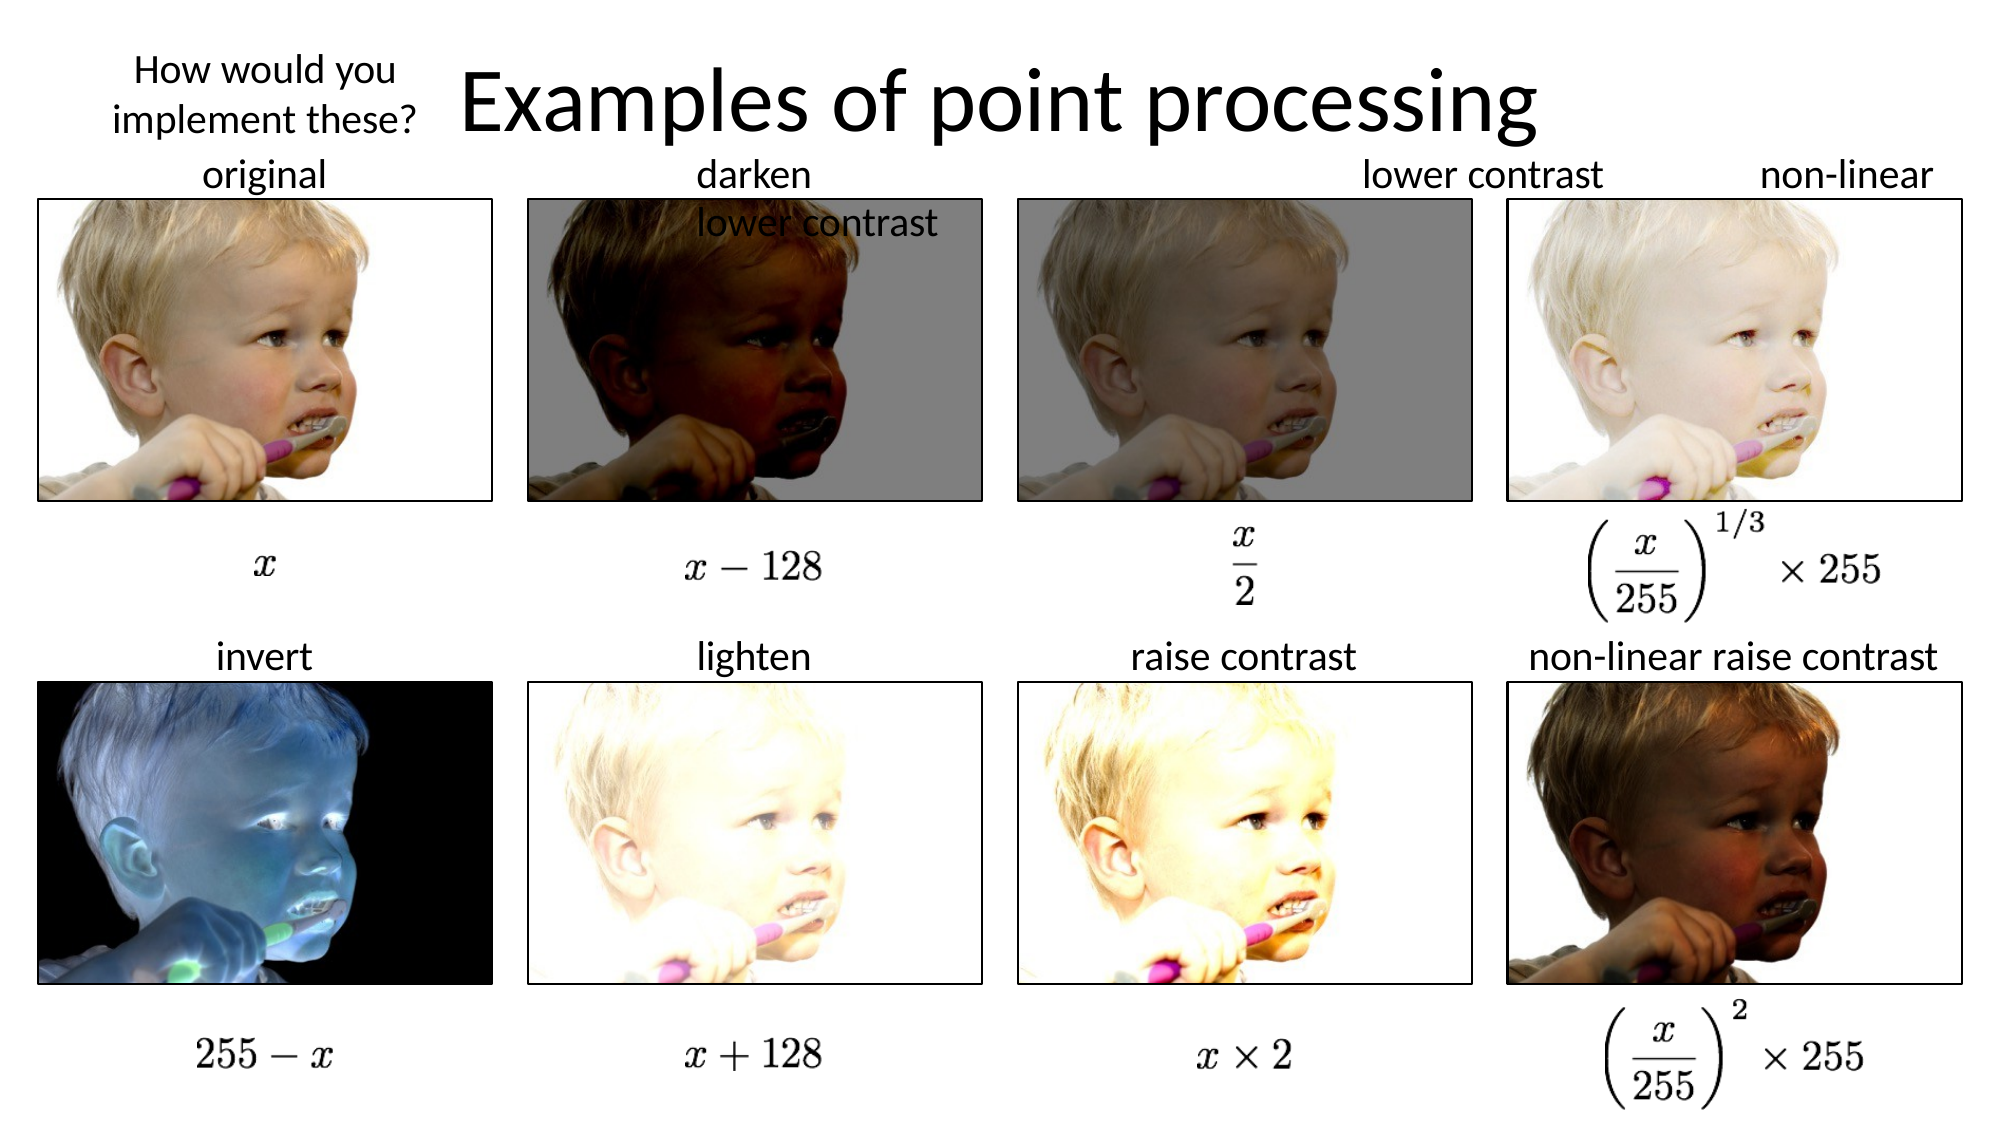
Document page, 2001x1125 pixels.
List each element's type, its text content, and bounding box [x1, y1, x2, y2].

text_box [1016, 680, 1474, 986]
text_box raise contrast [1128, 626, 1362, 679]
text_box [1506, 198, 1964, 503]
picture [253, 555, 277, 576]
picture [1605, 998, 1864, 1111]
picture [196, 1037, 334, 1069]
text_box Examples of point processing darken lower contrast non-linear lower contrast [457, 40, 1951, 245]
text_box invert [213, 626, 317, 679]
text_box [526, 198, 984, 503]
picture [1588, 508, 1881, 623]
text_box lighten [694, 626, 816, 679]
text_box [1506, 680, 1964, 986]
text_box non-linear raise contrast [1526, 626, 1944, 679]
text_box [526, 680, 984, 986]
picture [1231, 526, 1259, 605]
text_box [1016, 198, 1474, 503]
picture [1197, 1038, 1293, 1070]
title How would you implement these? original [108, 39, 421, 196]
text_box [36, 198, 494, 503]
picture [685, 1037, 823, 1071]
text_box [36, 680, 494, 986]
picture [685, 549, 823, 581]
